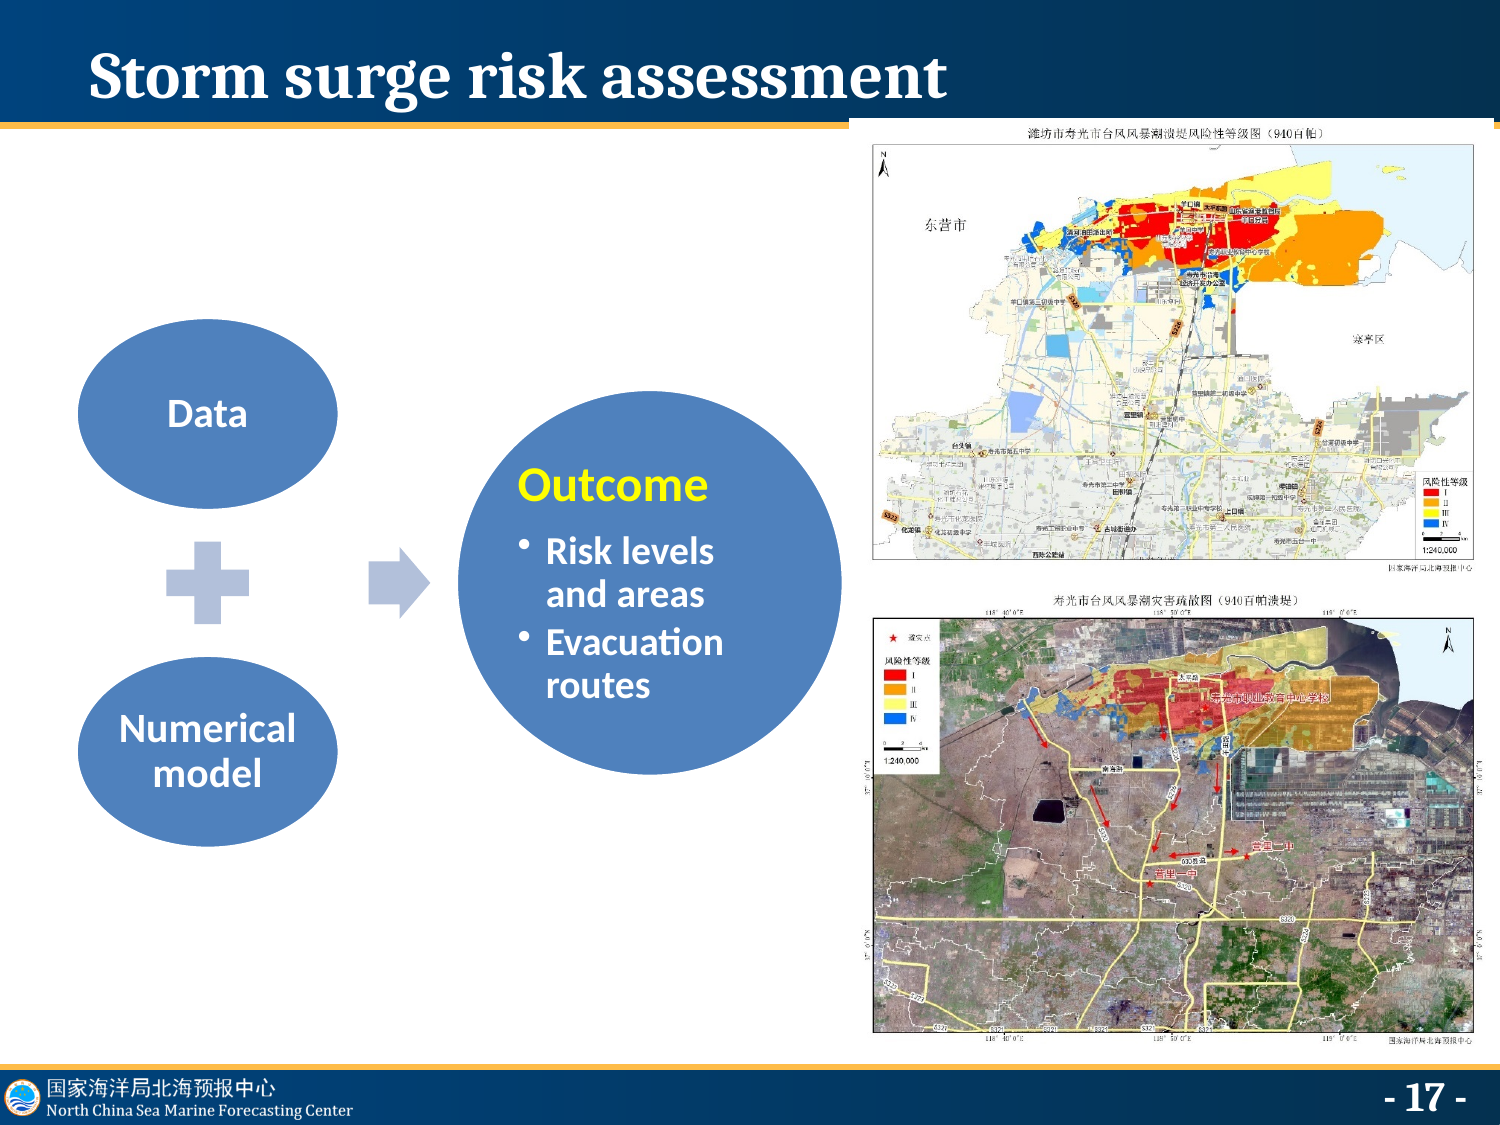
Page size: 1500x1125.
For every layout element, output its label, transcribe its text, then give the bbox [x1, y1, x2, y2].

picture [849, 591, 1494, 1047]
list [74, 160, 845, 1006]
picture [849, 118, 1494, 575]
slide_number - 17 - [1132, 1064, 1483, 1125]
title Storm surge risk assessment [75, 0, 1425, 149]
picture [4, 1066, 371, 1125]
